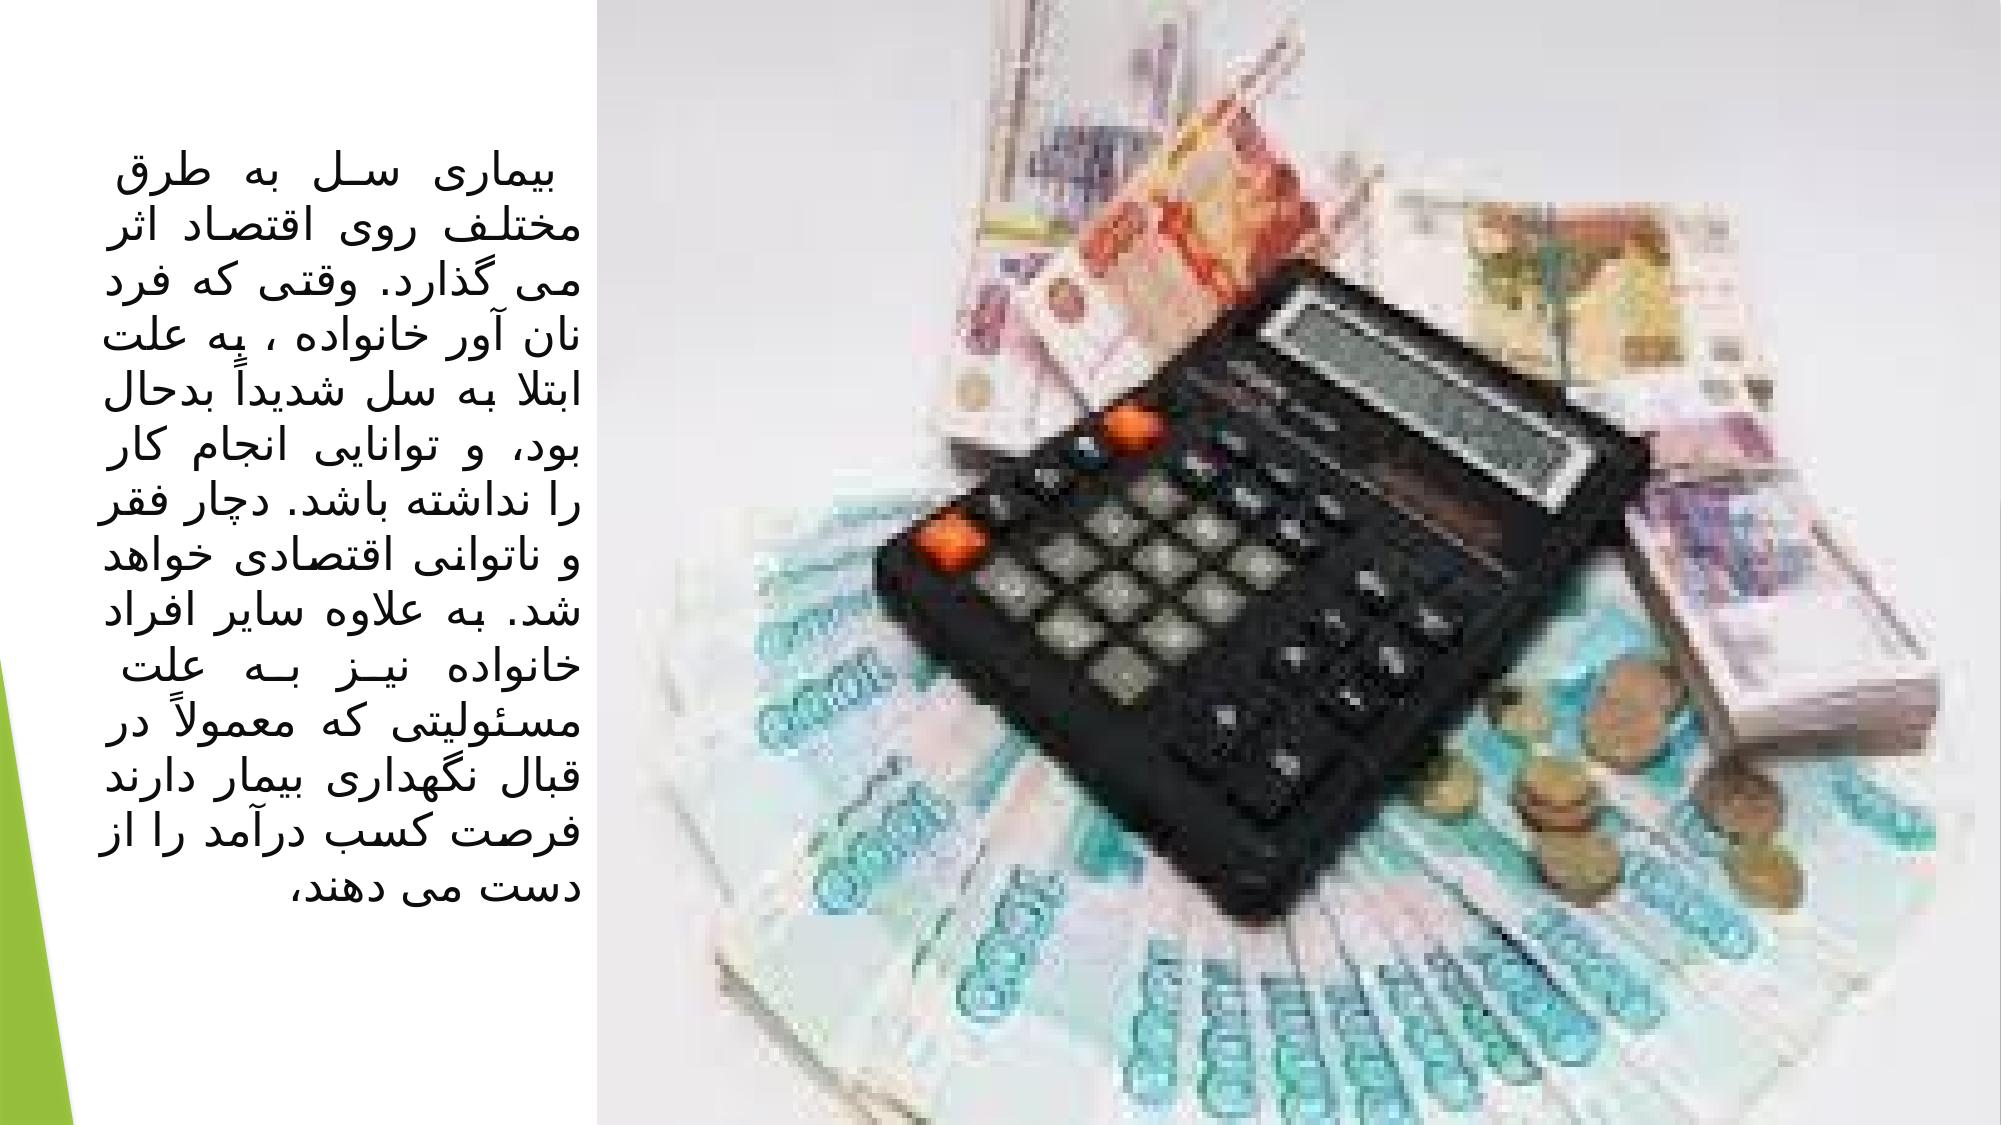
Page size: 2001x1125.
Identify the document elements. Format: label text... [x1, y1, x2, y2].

list بیماری سل به طرق مختلف روی اقتصاد اثر می گذارد. وقتی که فرد نان آور خانواده ، به علت ابتلا به سل شدیداً بدحال بود، و توانایی انجام کار را نداشته باشد. دچار فقر و ناتوانی اقتصادی خواهد شد. به علاوه سایر افراد خانواده نیز به علت مسئولیتی که معمولاً در قبال نگهداری بیمار دارند فرصت کسب درآمد را از دست می دهند، [84, 131, 592, 968]
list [597, 0, 2000, 1125]
